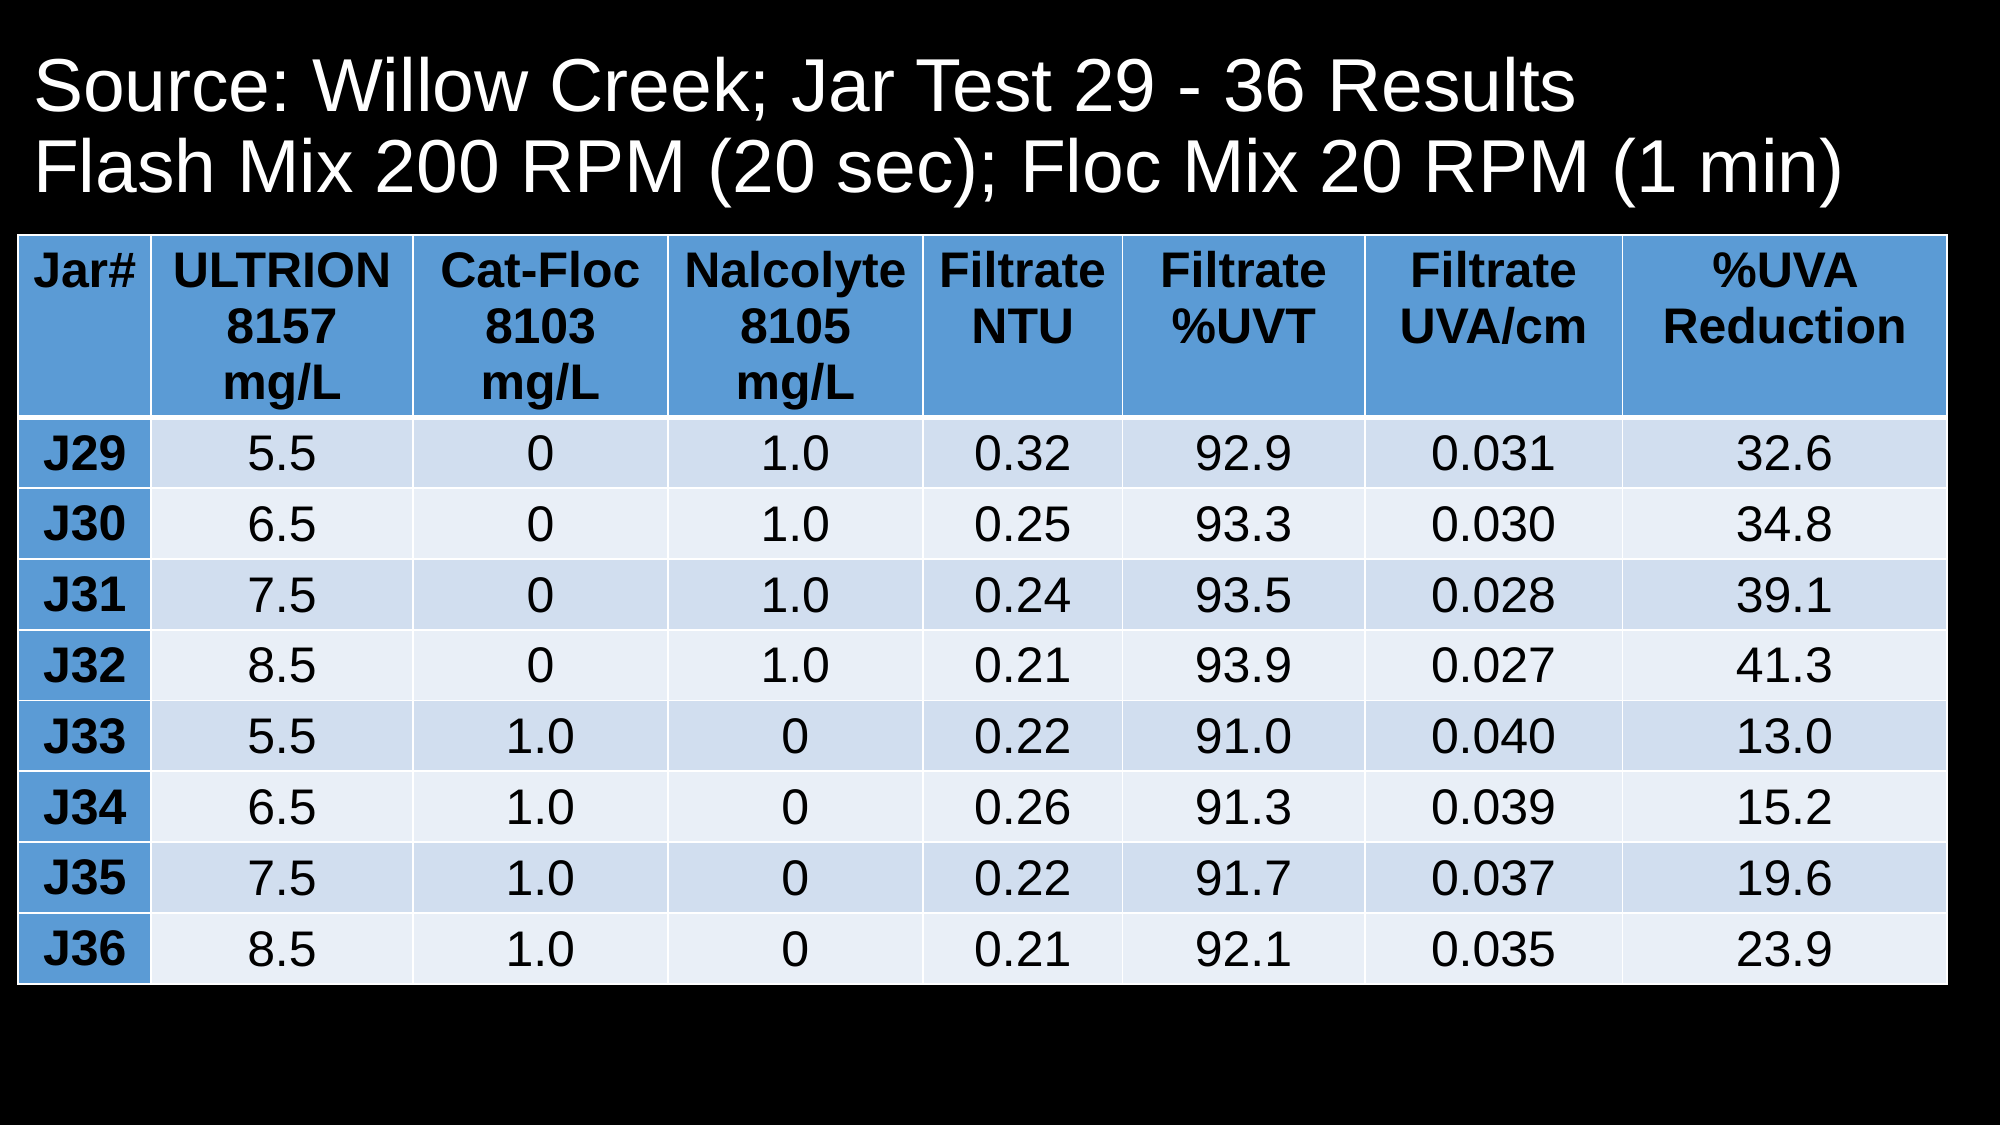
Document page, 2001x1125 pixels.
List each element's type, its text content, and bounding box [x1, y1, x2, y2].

table_cell J31 [19, 560, 150, 629]
table_cell 7.5 [152, 843, 412, 912]
table_cell 1.0 [669, 489, 922, 558]
table_cell 34.8 [1623, 489, 1946, 558]
table_cell 0.32 [924, 420, 1122, 487]
table_cell 19.6 [1623, 843, 1946, 912]
table_cell 1.0 [669, 560, 922, 629]
table_cell 93.5 [1123, 560, 1364, 629]
table_cell 93.9 [1123, 631, 1364, 700]
table_header %UVA Reduction [1623, 236, 1946, 415]
table_cell 0.028 [1366, 560, 1622, 629]
table_cell 5.5 [152, 701, 412, 770]
table_cell 0 [669, 914, 922, 983]
table_cell 0.037 [1366, 843, 1622, 912]
table_cell 0.040 [1366, 701, 1622, 770]
table_cell 91.3 [1123, 772, 1364, 841]
table_cell 0.24 [924, 560, 1122, 629]
table_cell 0.031 [1366, 420, 1622, 487]
table_cell 0.25 [924, 489, 1122, 558]
table_cell 0 [414, 489, 667, 558]
table_cell 8.5 [152, 631, 412, 700]
table_cell 1.0 [414, 843, 667, 912]
table_header ULTRION 8157 mg/L [152, 236, 412, 415]
table_cell 0.030 [1366, 489, 1622, 558]
table_header Jar# [19, 236, 150, 415]
table_cell 91.0 [1123, 701, 1364, 770]
table_cell 92.9 [1123, 420, 1364, 487]
table_cell 0.26 [924, 772, 1122, 841]
table_header Nalcolyte8105 mg/L [669, 236, 922, 415]
table_cell J32 [19, 631, 150, 700]
table_cell J29 [19, 420, 150, 487]
table_cell 0.22 [924, 701, 1122, 770]
table_header Filtrate UVA/cm [1366, 236, 1622, 415]
table_cell 13.0 [1623, 701, 1946, 770]
table_cell 92.1 [1123, 914, 1364, 983]
table_cell 39.1 [1623, 560, 1946, 629]
table_cell 0.027 [1366, 631, 1622, 700]
table_cell J34 [19, 772, 150, 841]
table_cell 23.9 [1623, 914, 1946, 983]
table_cell 6.5 [152, 772, 412, 841]
table_cell 0 [669, 843, 922, 912]
table_header Filtrate %UVT [1123, 236, 1364, 415]
table_cell 0 [669, 772, 922, 841]
table_cell J30 [19, 489, 150, 558]
table_cell 1.0 [669, 631, 922, 700]
table_cell 1.0 [414, 701, 667, 770]
table_cell 0.039 [1366, 772, 1622, 841]
table_cell 1.0 [414, 772, 667, 841]
table_cell 6.5 [152, 489, 412, 558]
table_cell 41.3 [1623, 631, 1946, 700]
table_cell 8.5 [152, 914, 412, 983]
table_cell 0 [414, 420, 667, 487]
table_cell J33 [19, 701, 150, 770]
table_cell 0.21 [924, 631, 1122, 700]
table_cell 0 [414, 631, 667, 700]
table_cell 0 [669, 701, 922, 770]
table_cell 0 [414, 560, 667, 629]
table_cell J36 [19, 914, 150, 983]
table_cell 5.5 [152, 420, 412, 487]
table_header Filtrate NTU [924, 236, 1122, 415]
table_cell 0.21 [924, 914, 1122, 983]
table_cell 91.7 [1123, 843, 1364, 912]
table_cell 32.6 [1623, 420, 1946, 487]
table_cell 7.5 [152, 560, 412, 629]
table_cell 0.035 [1366, 914, 1622, 983]
table_header Cat-Floc 8103 mg/L [414, 236, 667, 415]
table_cell 93.3 [1123, 489, 1364, 558]
table_cell J35 [19, 843, 150, 912]
title Source: Willow Creek; Jar Test 29 - 36 Results Flash Mix 200 RPM (20 sec); Floc Mix 20 RPM (1 min) [18, 19, 1973, 237]
table_cell 1.0 [414, 914, 667, 983]
table_cell 0.22 [924, 843, 1122, 912]
table_cell 1.0 [669, 420, 922, 487]
table_cell 15.2 [1623, 772, 1946, 841]
